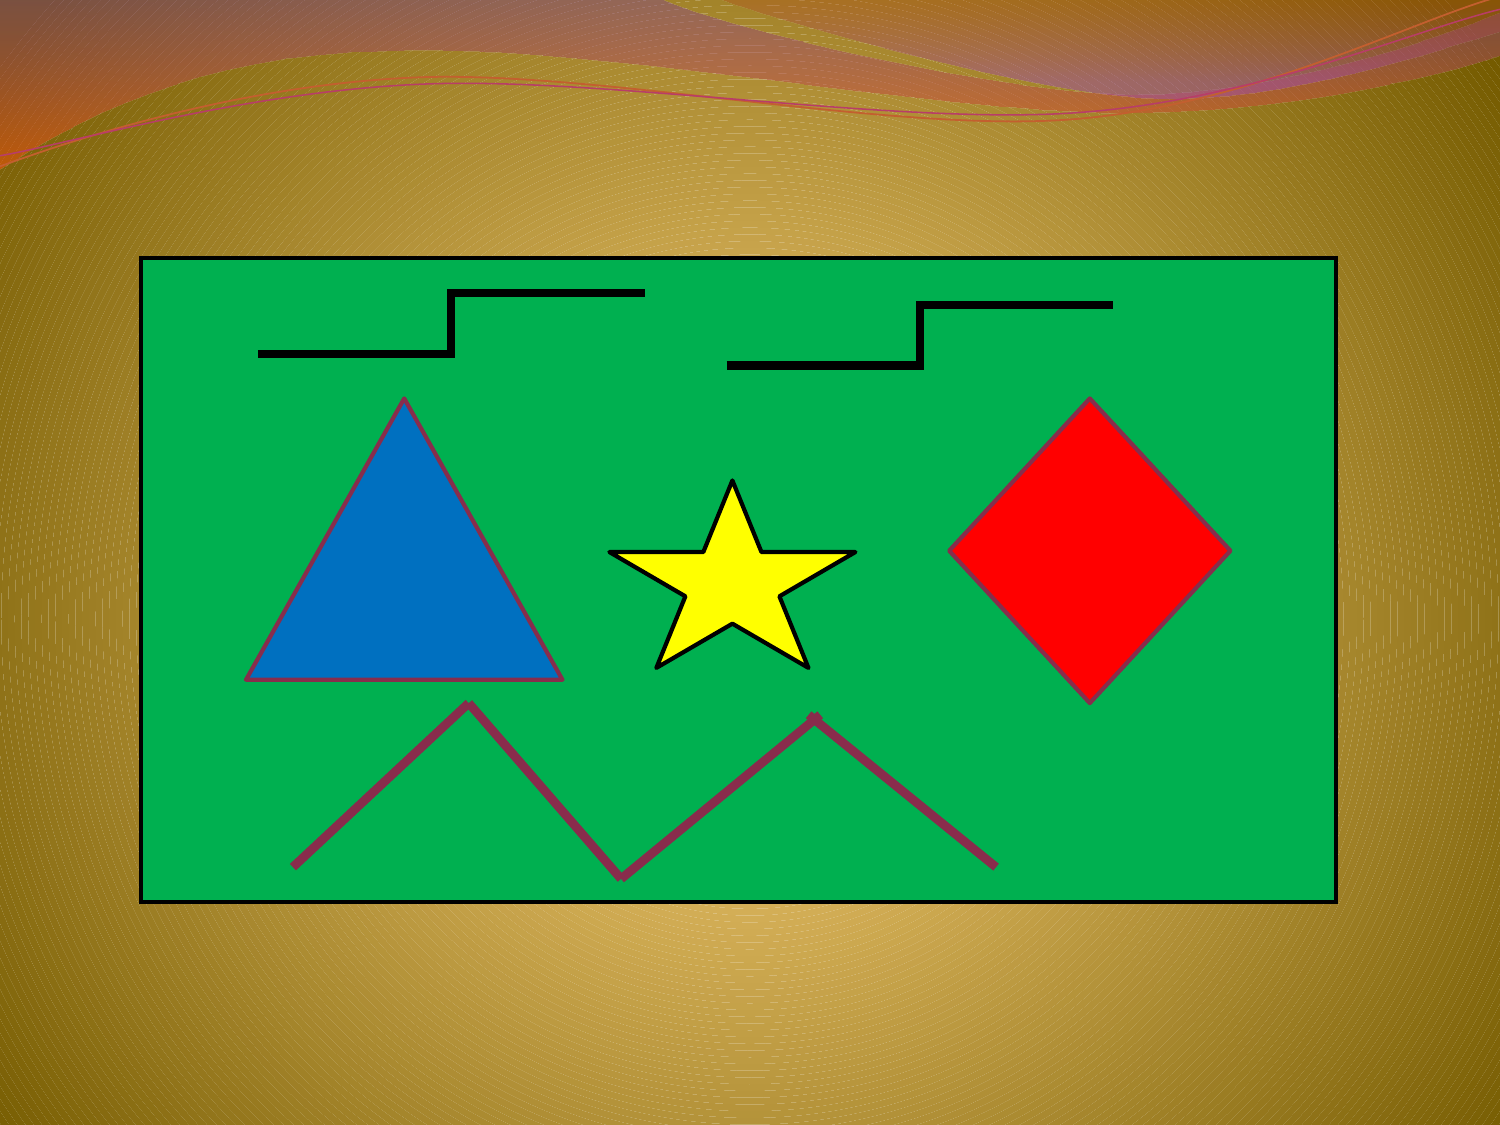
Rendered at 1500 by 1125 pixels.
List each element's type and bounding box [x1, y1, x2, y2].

text_box [244, 396, 565, 682]
text_box [609, 480, 856, 668]
text_box [947, 396, 1233, 706]
text_box [620, 714, 808, 880]
text_box [456, 714, 620, 868]
text_box [808, 714, 997, 868]
text_box [257, 292, 645, 355]
text_box [292, 702, 469, 868]
text_box [726, 304, 1114, 366]
text_box [140, 257, 1336, 903]
